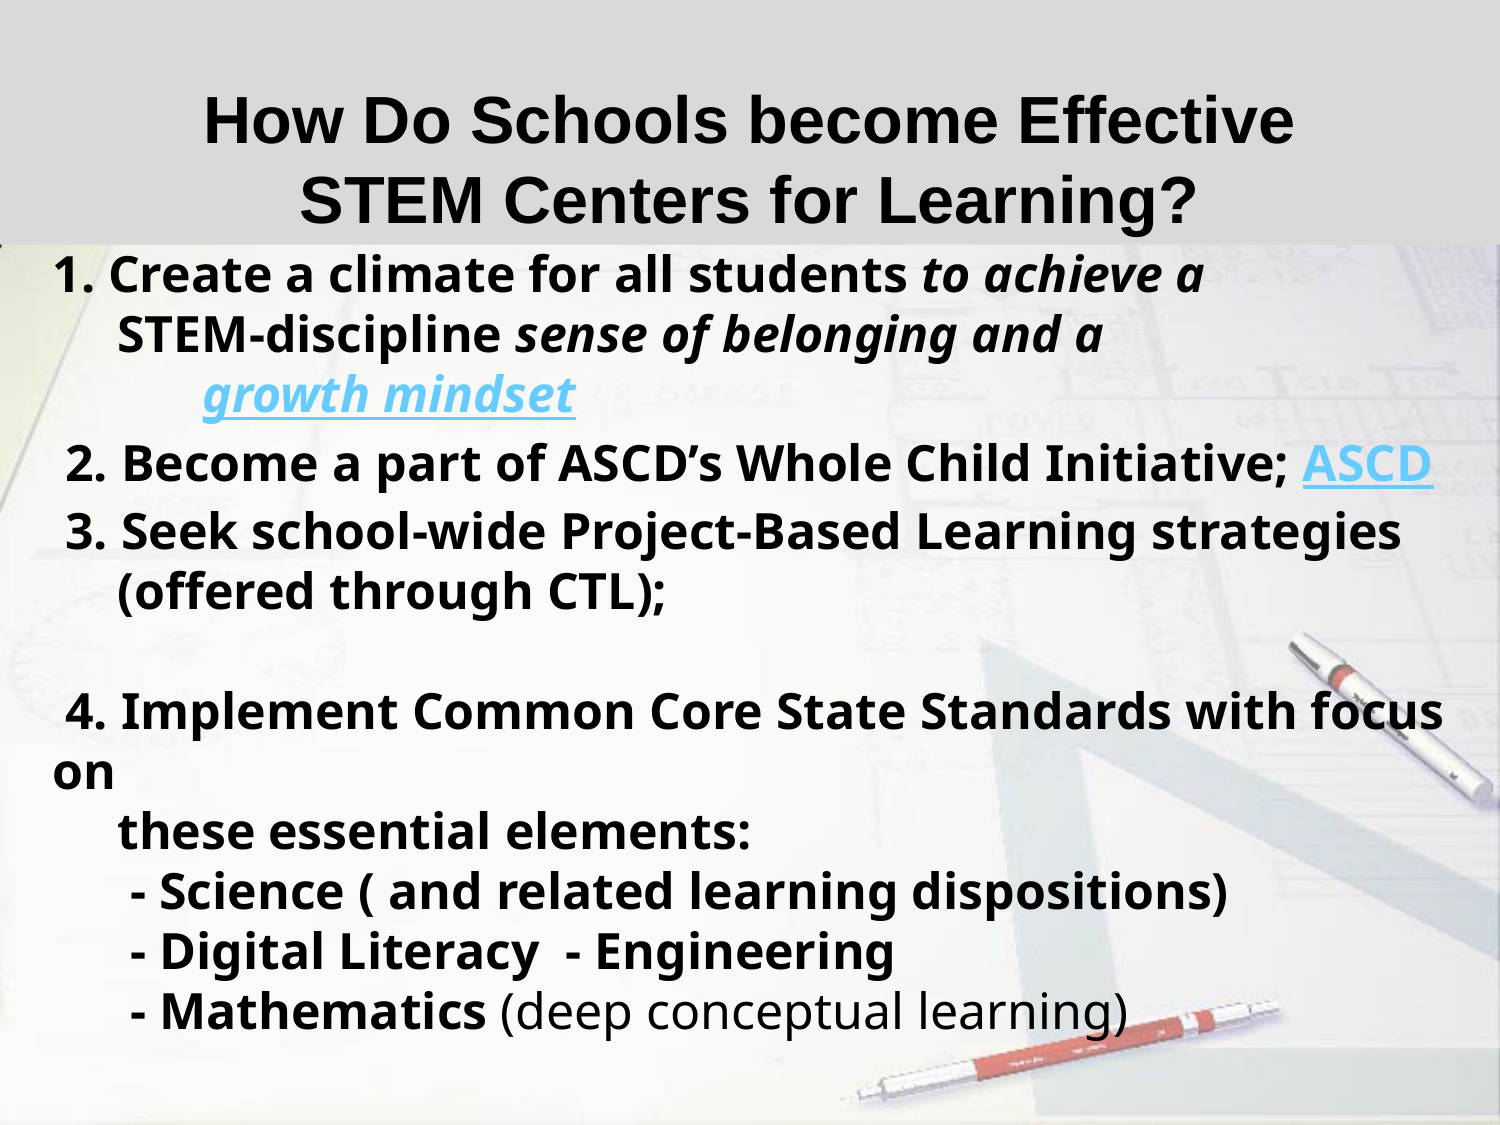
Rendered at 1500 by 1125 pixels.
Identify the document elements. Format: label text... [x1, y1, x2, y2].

picture [0, 245, 1500, 1125]
text_box How Do Schools become Effective STEM Centers for Learning? [0, 0, 1500, 245]
title 1. Create a climate for all students to achieve a STEM-discipline sense of belonging and a growth mindset 2. Become a part of ASCD’s Whole Child Initiative; ASCD 3. Seek school-wide Project-Based Learning strategies (offered through CTL); 4. Implement Common Core State Standards with focus on these essential elements: - Science ( and related learning dispositions) - Digital Literacy - Engineering - Mathematics (deep conceptual learning) [37, 249, 1463, 1063]
